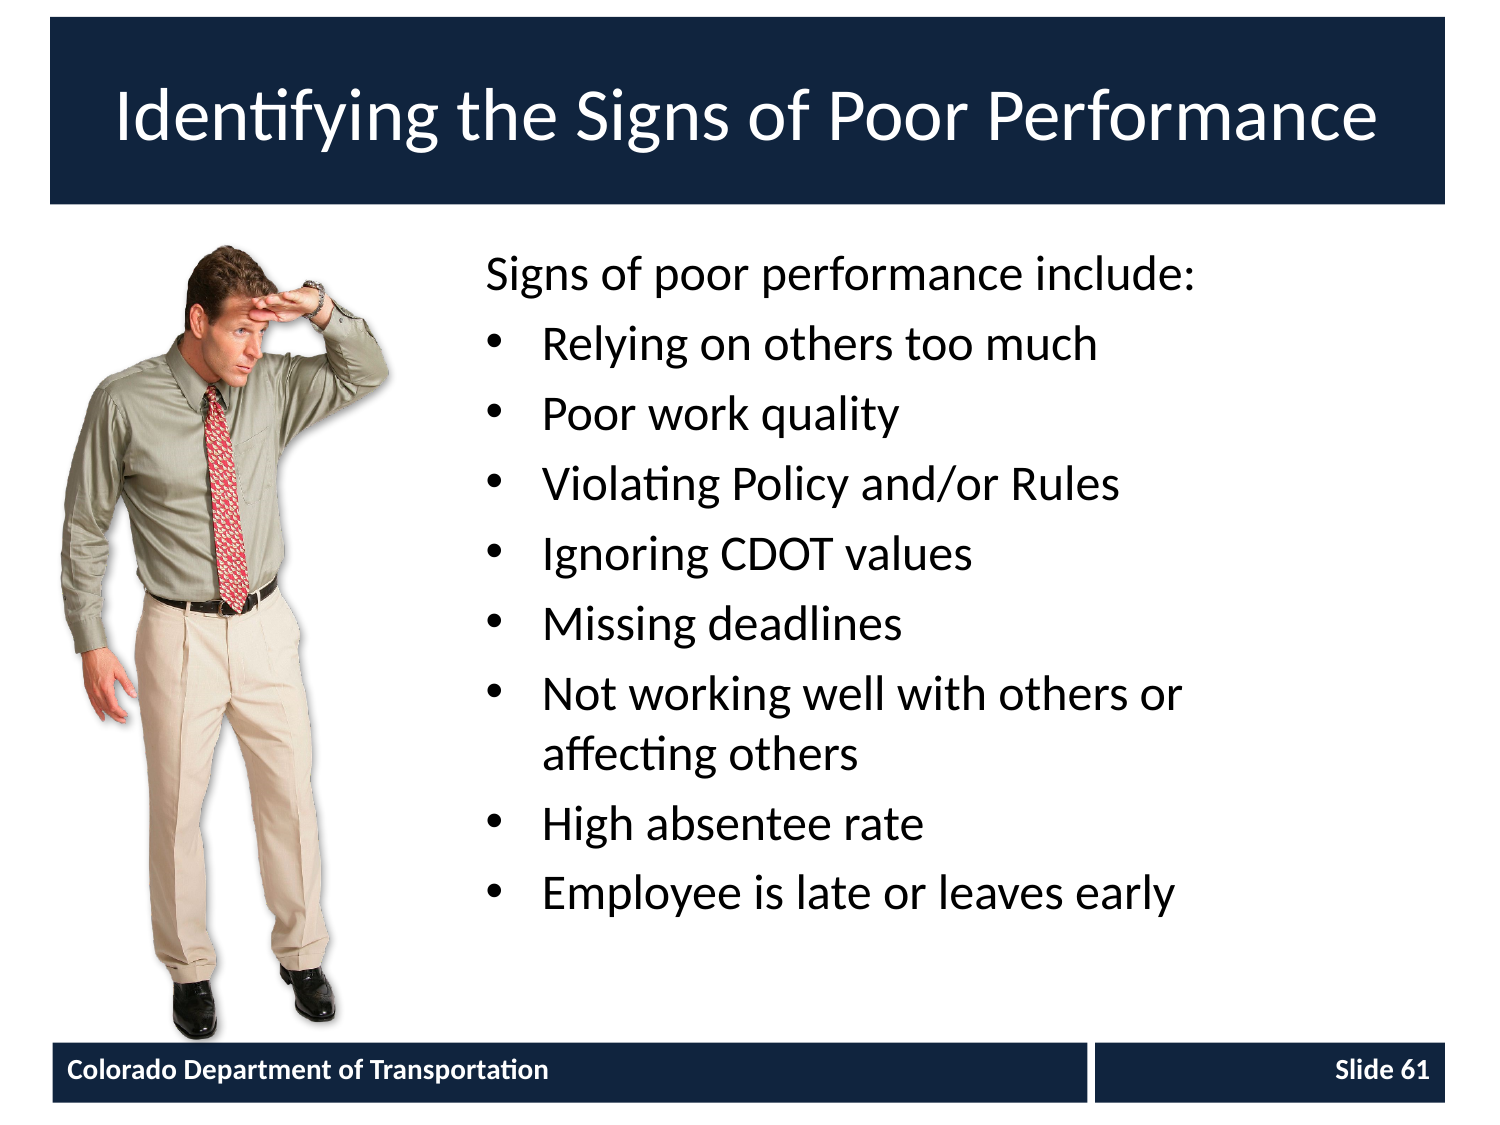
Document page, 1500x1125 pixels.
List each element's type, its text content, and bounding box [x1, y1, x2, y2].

slide_number Slide 61 [1095, 1042, 1445, 1103]
list Signs of poor performance include: Relying on others too much Poor work quality Violating Policy and/or Rules Ignoring CDOT values Missing deadlines Not working well with others or affecting others High absentee rate Employee is late or leaves early [470, 232, 1379, 1043]
footer Colorado Department of Transportation [52, 1042, 1088, 1103]
title Identifying the Signs of Poor Performance [49, 16, 1446, 205]
picture [52, 232, 397, 1047]
